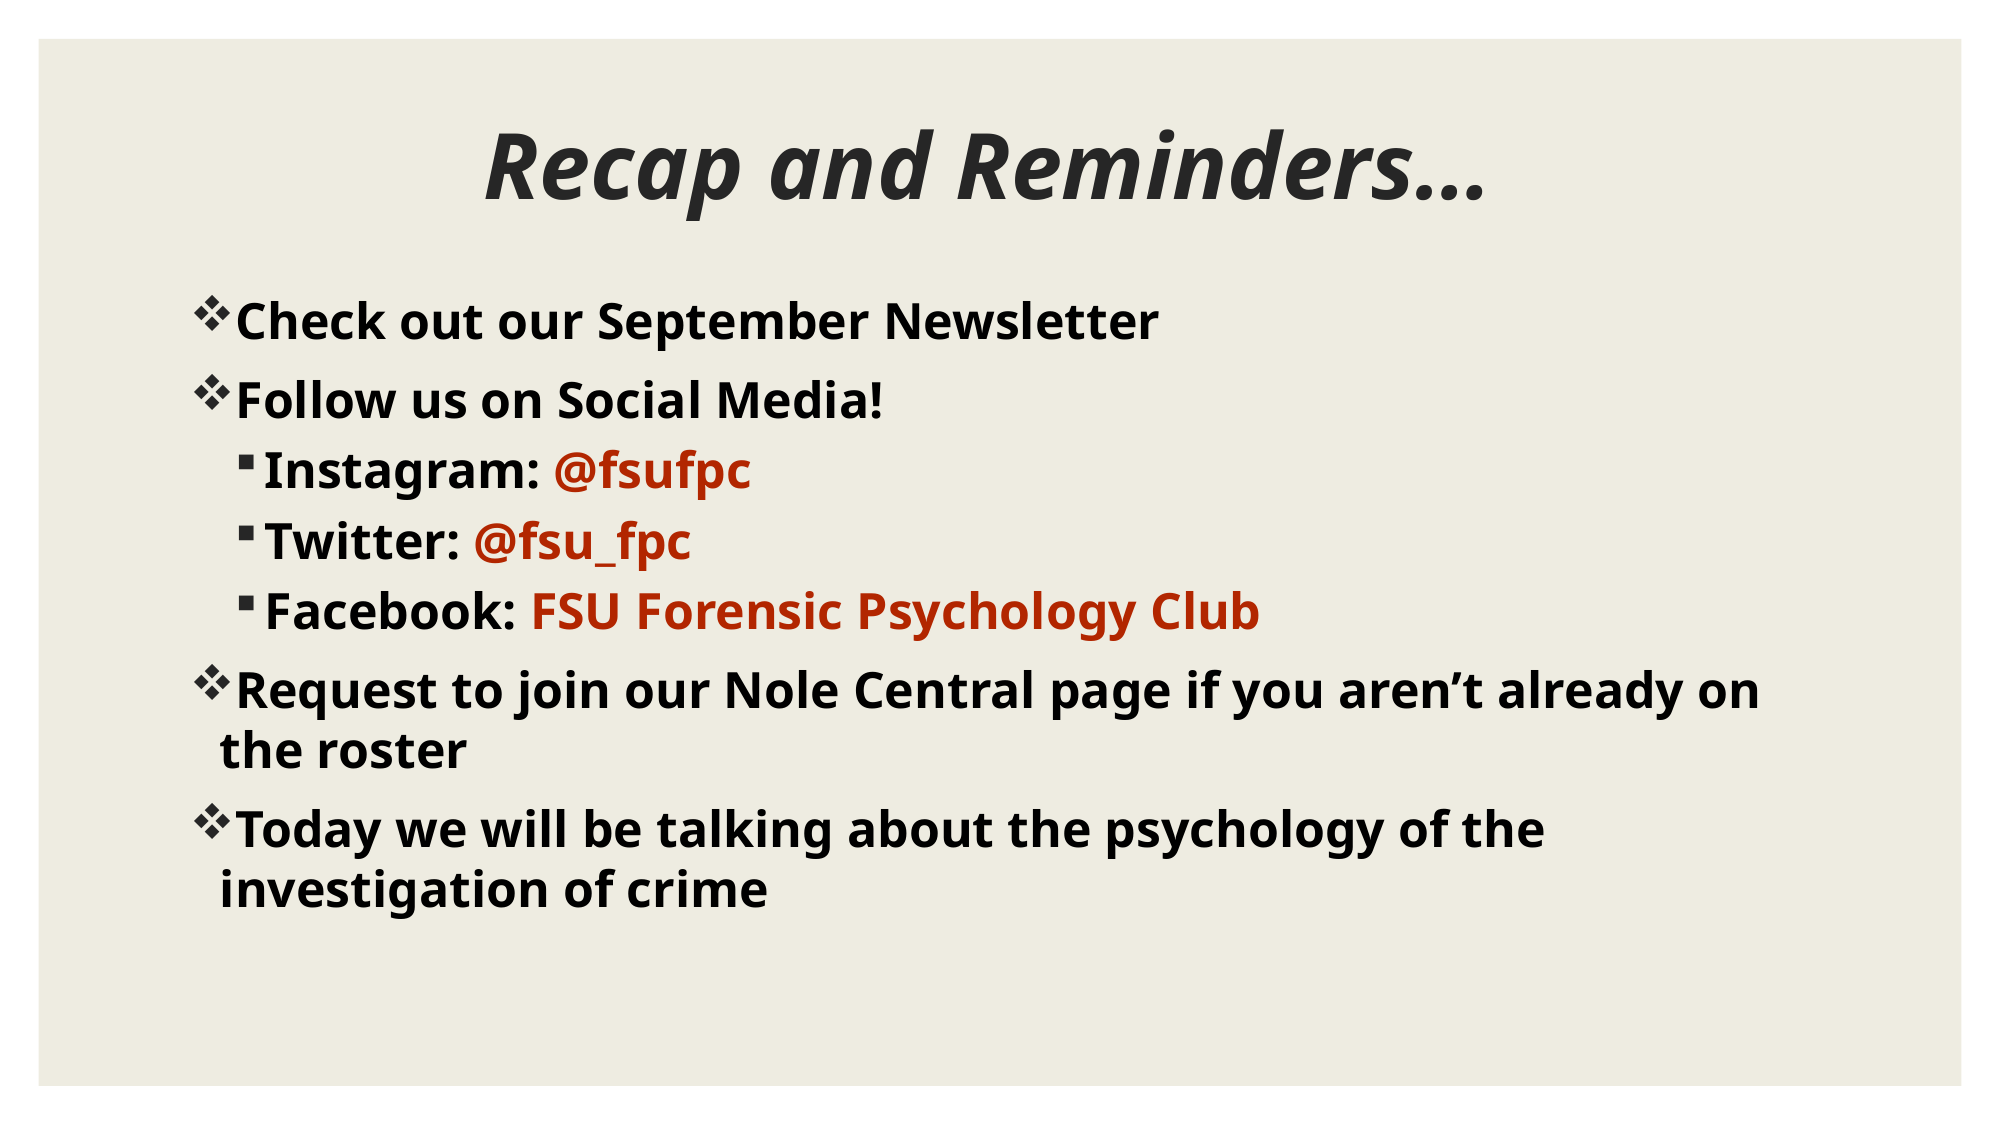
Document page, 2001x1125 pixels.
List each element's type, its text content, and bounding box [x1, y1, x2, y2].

title Recap and Reminders… [174, 57, 1825, 282]
list Check out our September Newsletter Follow us on Social Media! Instagram: @fsufpc Twitter: @fsu_fpc Facebook: FSU Forensic Psychology Club Request to join our Nole Central page if you aren’t already on the roster Today we will be talking about the psychology of the investigation of crime [174, 282, 1825, 1033]
